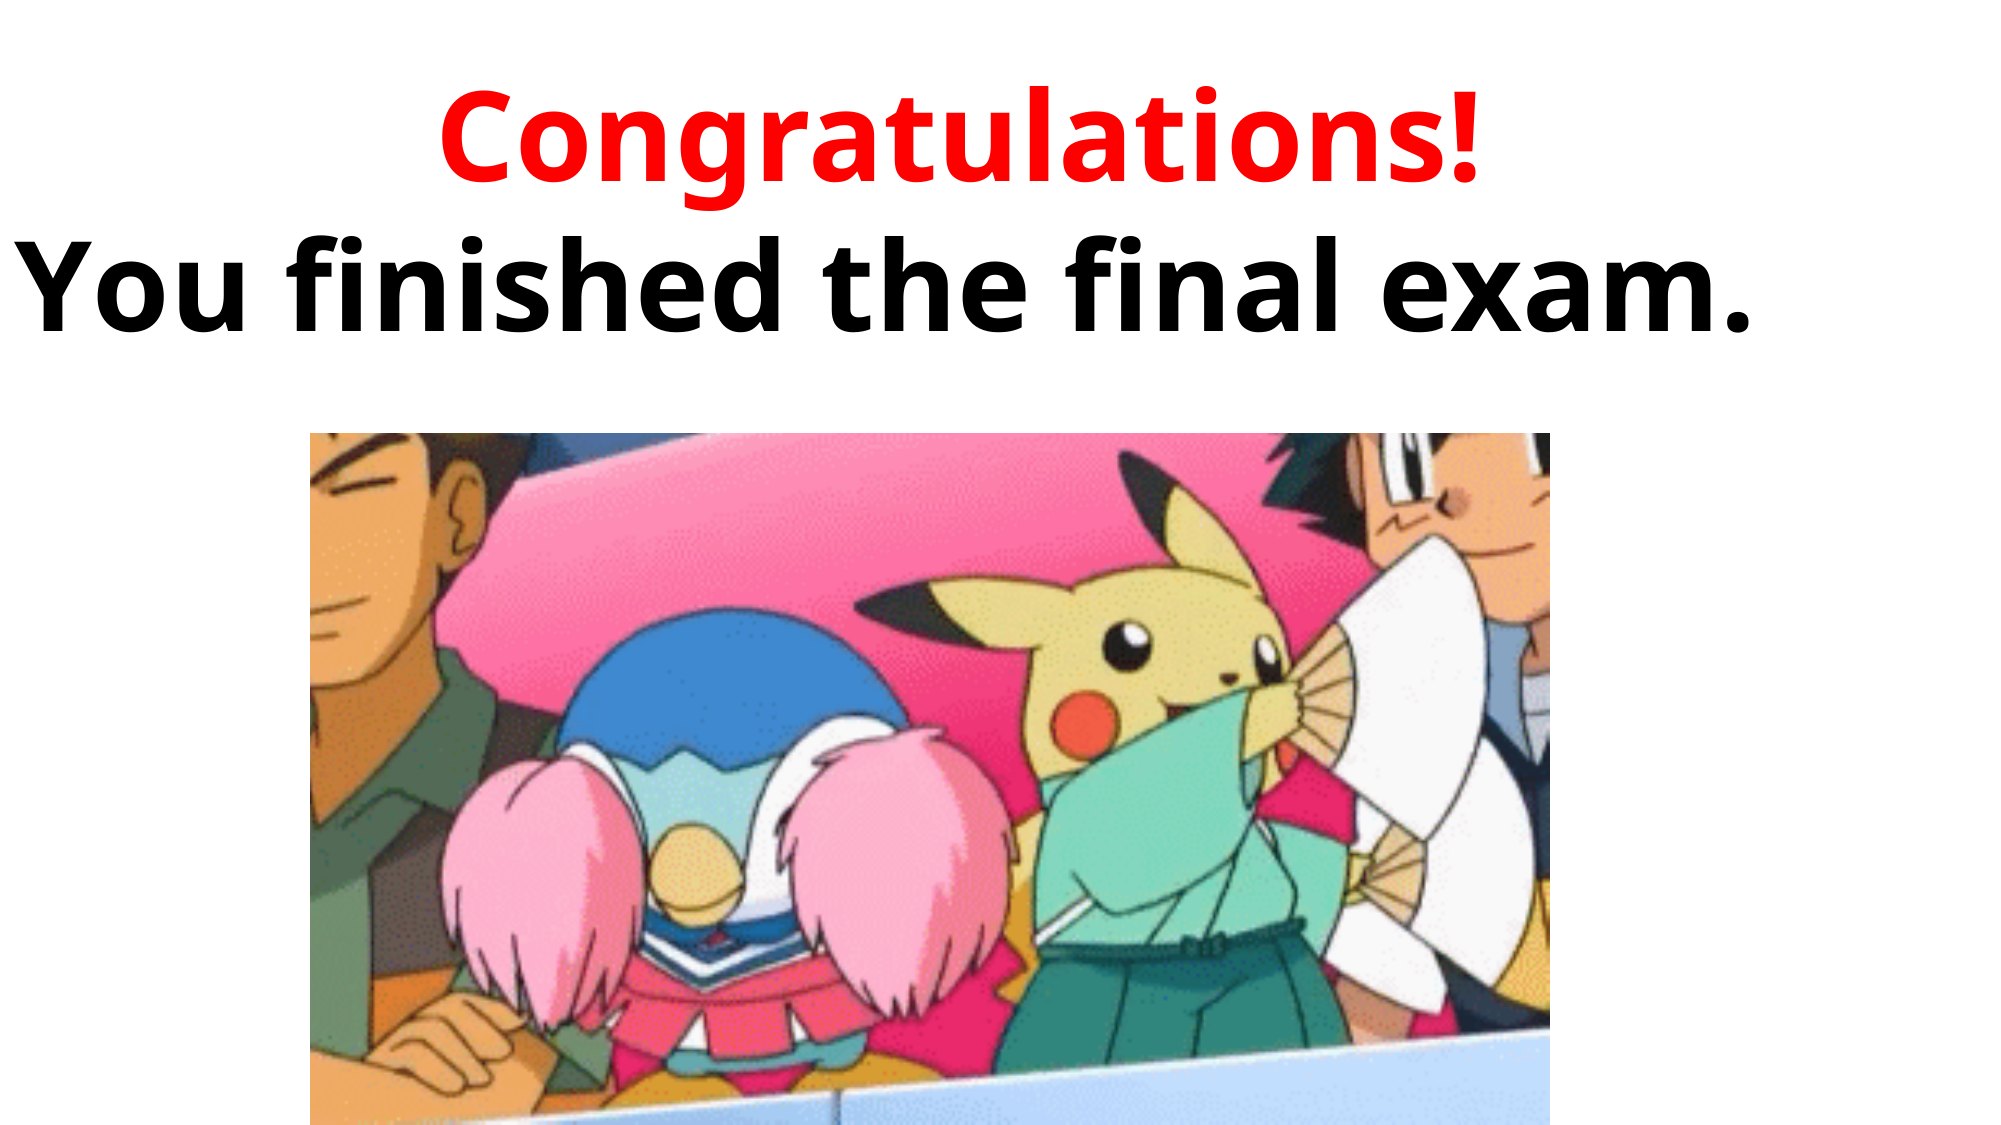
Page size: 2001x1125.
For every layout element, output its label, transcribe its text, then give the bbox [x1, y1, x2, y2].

picture [310, 433, 1550, 1125]
text_box Congratulations! You finished the final exam. [0, 49, 1953, 364]
